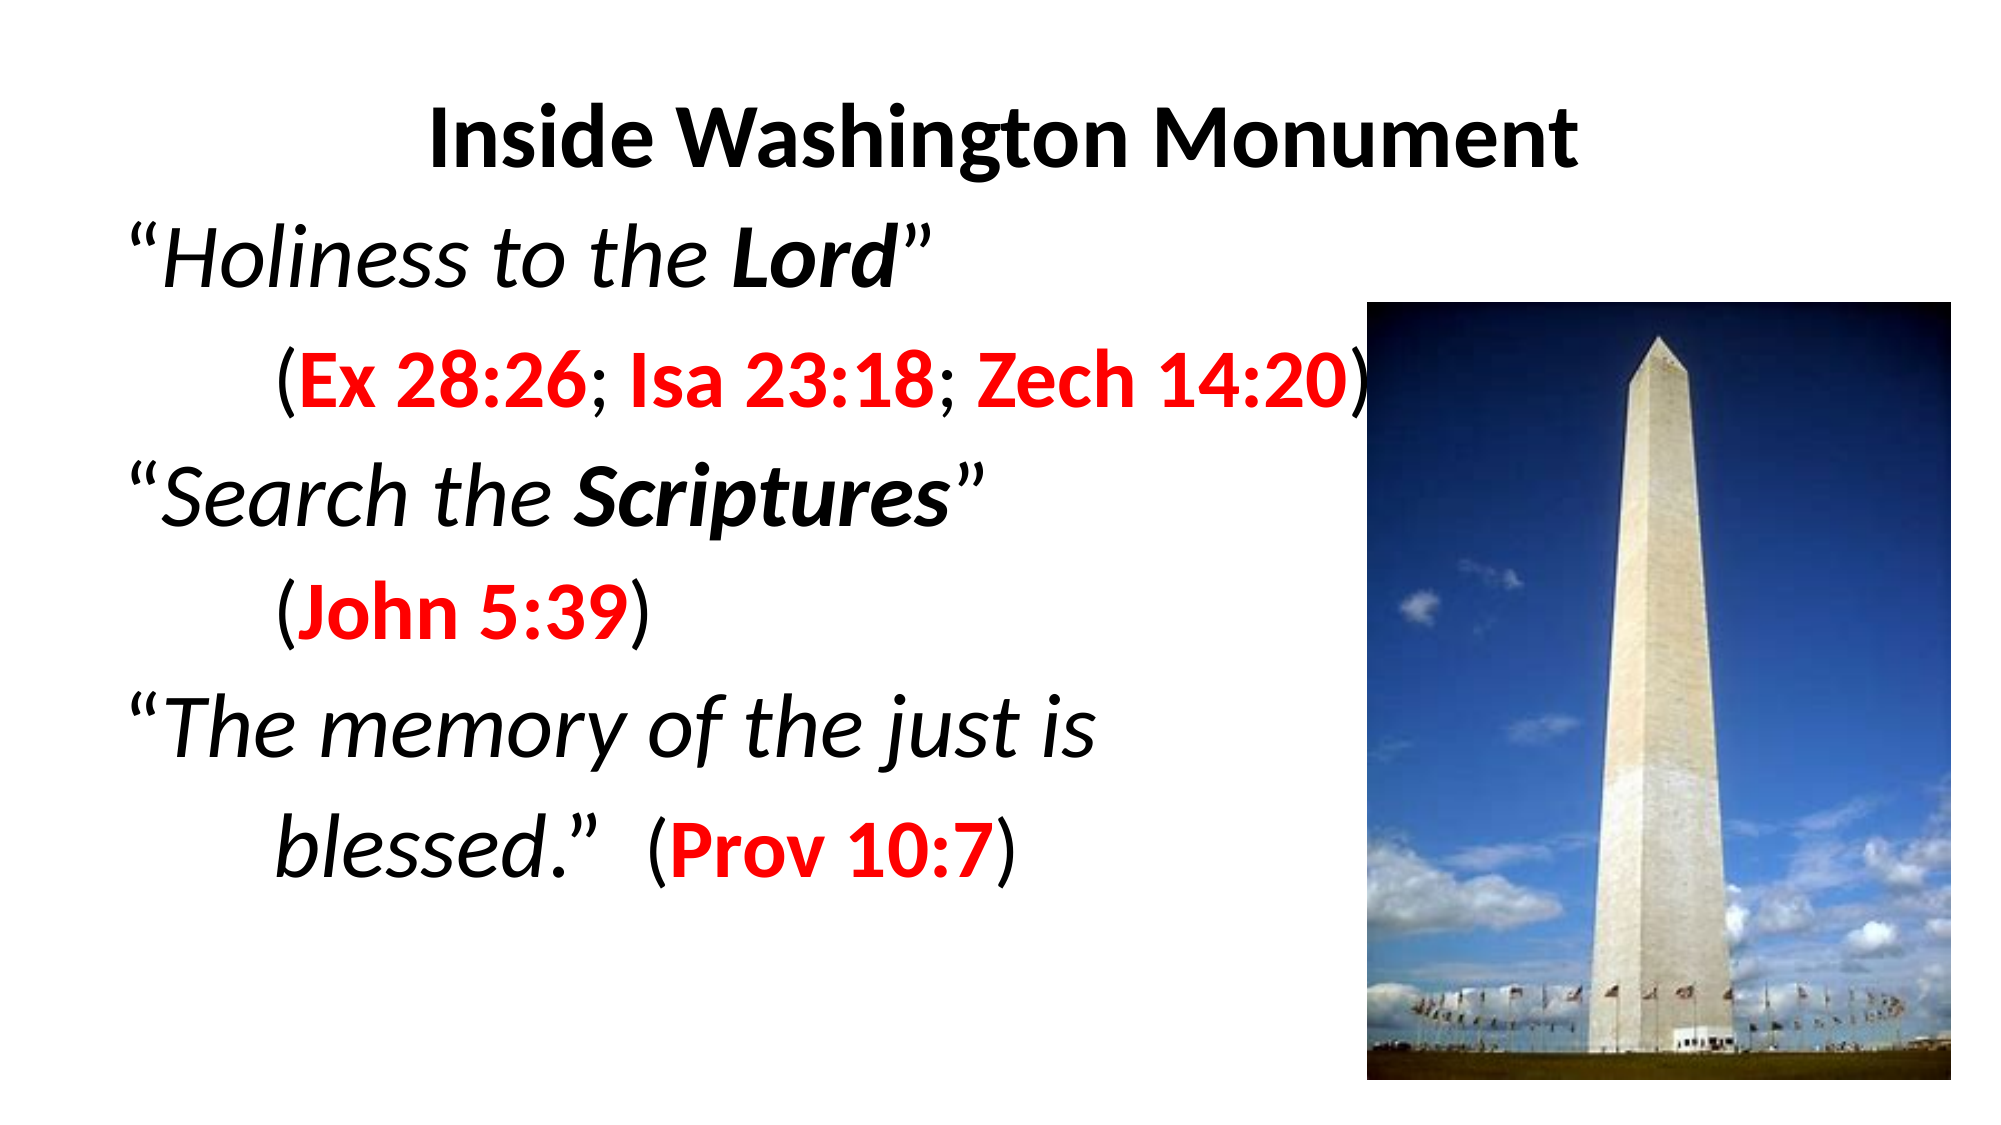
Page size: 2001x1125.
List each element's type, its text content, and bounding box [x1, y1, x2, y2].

subtitle Inside Washington Monument “Holiness to the Lord” (Ex 28:26; Isa 23:18; Zech 14:20) “Search the Scriptures” (John 5:39) “The memory of the just is blessed.” (Prov 10:7) [108, 80, 1900, 1042]
picture [1367, 302, 1951, 1080]
